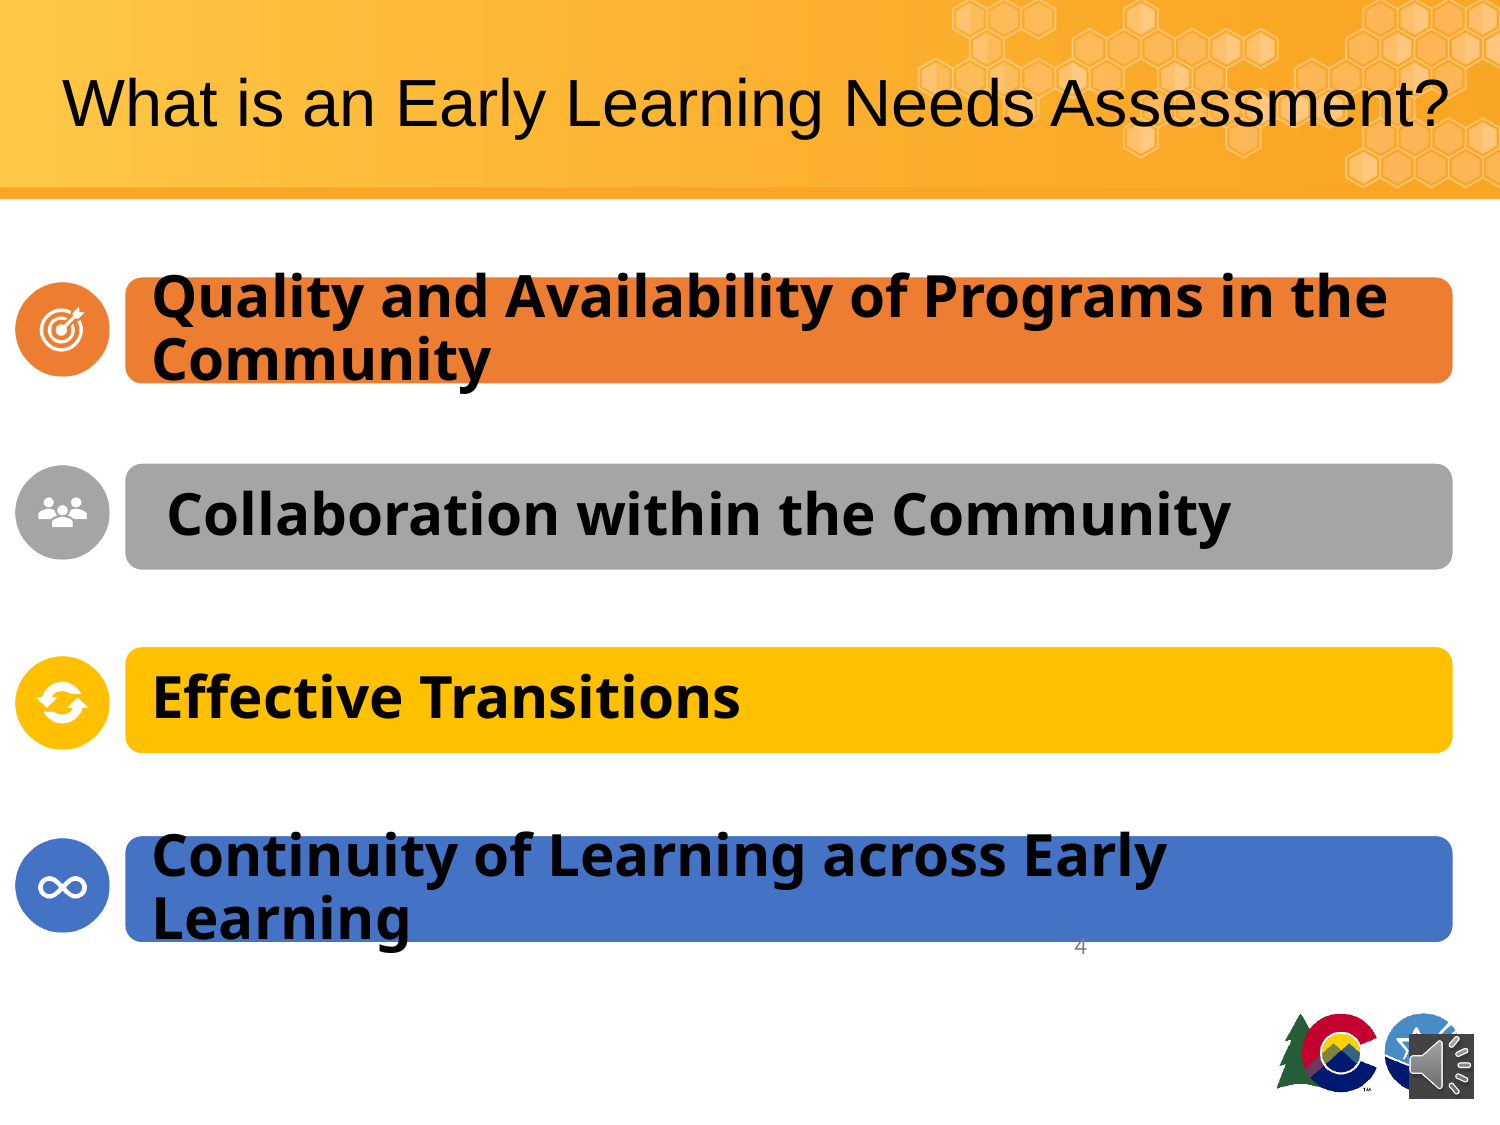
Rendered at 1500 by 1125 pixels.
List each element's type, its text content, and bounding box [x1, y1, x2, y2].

picture [1275, 1012, 1476, 1101]
title What is an Early Learning Needs Assessment? [62, 69, 1484, 196]
picture [15, 282, 110, 377]
picture [0, 0, 1500, 200]
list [122, 222, 1455, 1074]
picture [15, 838, 110, 933]
picture [15, 656, 110, 751]
picture [15, 465, 110, 560]
